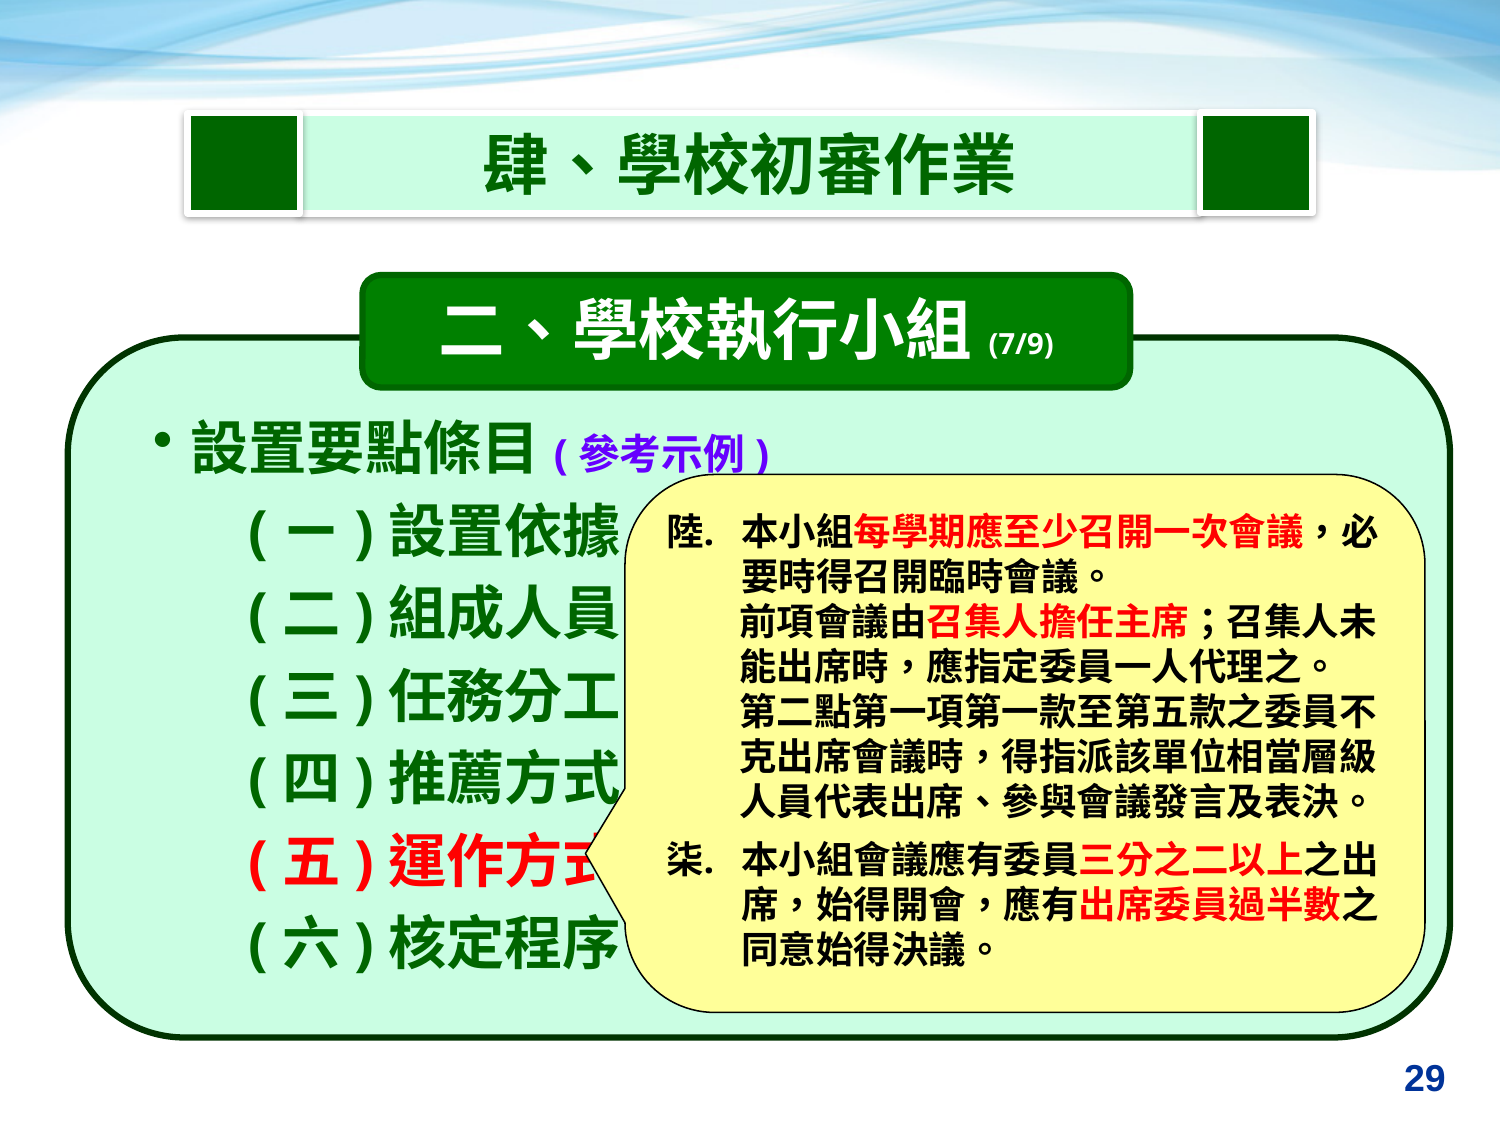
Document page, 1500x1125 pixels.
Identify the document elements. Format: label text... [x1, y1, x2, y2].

text_box 肆、學校初審作業 [304, 110, 1196, 217]
picture [0, 0, 1500, 1125]
text_box [184, 110, 303, 217]
text_box 設置要點條目(參考示例) (ㄧ)設置依據 (二)組成人員 (三)任務分工 (四)推薦方式 (五)運作方式 (六)核定程序 [67, 337, 1451, 1038]
text_box 二、學校執行小組(7/9) [362, 274, 1131, 388]
text_box 本小組每學期應至少召開一次會議，必要時得召開臨時會議。 前項會議由召集人擔任主席；召集人未能出席時，應指定委員一人代理之。 第二點第一項第一款至第五款之委員不克出席會議時，得指派該單位相當層級人員代表出席、參與會議發言及表決。 本小組會議應有委員三分之二以上之出席，始得開會，應有出席委員過半數之同意始得決議。 [585, 474, 1426, 1013]
text_box 29 [1349, 1046, 1500, 1107]
slide_number 29 [1162, 1063, 1500, 1125]
text_box [1197, 109, 1316, 216]
